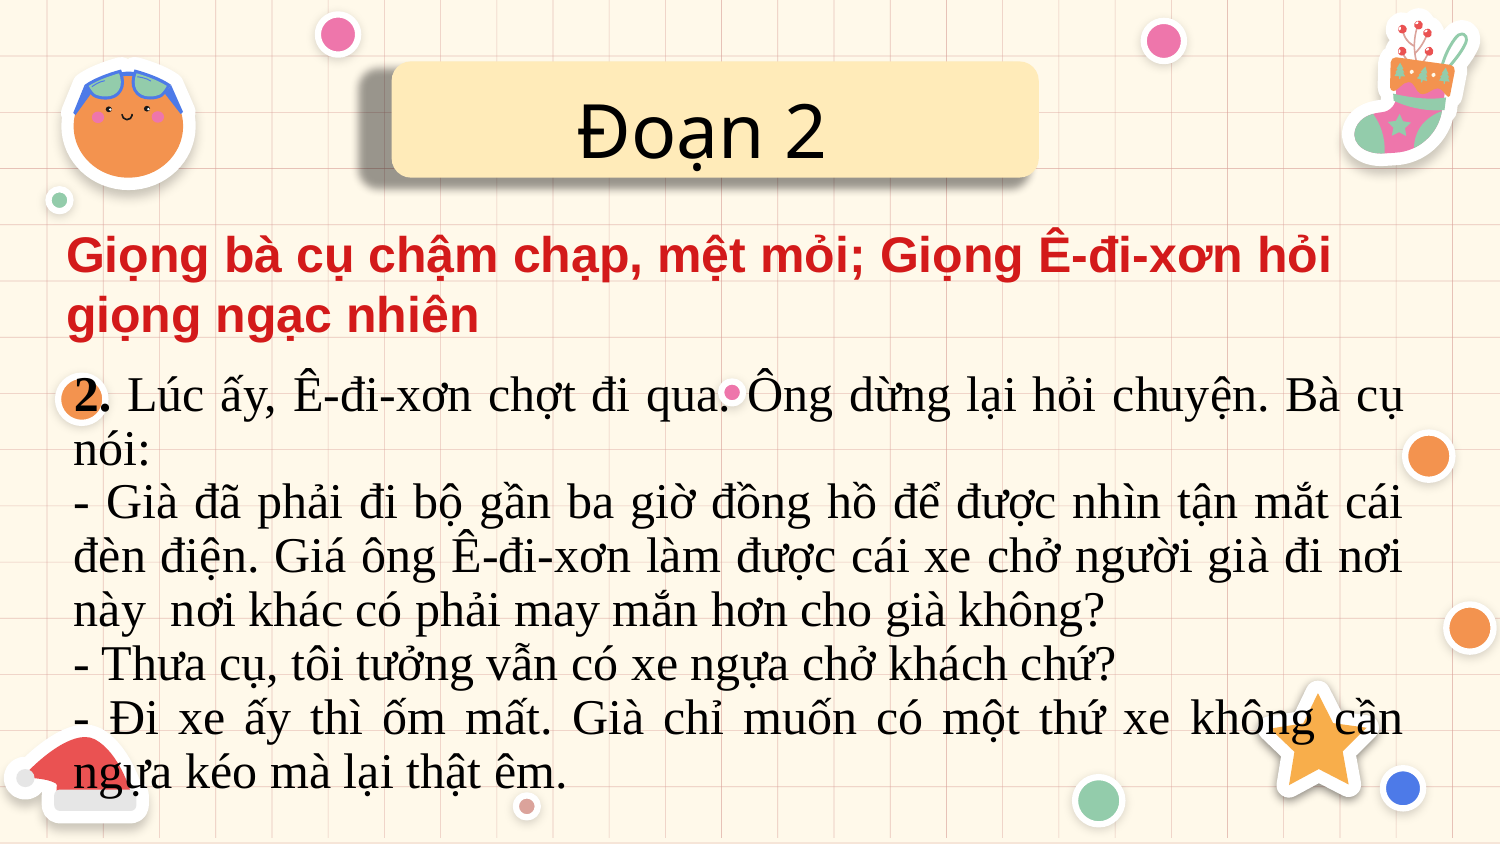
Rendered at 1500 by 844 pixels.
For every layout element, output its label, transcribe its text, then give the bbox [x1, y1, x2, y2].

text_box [1269, 692, 1367, 786]
text_box [389, 59, 1041, 180]
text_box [73, 69, 184, 178]
text_box Đoạn 2 [432, 75, 971, 181]
text_box Giọng bà cụ chậm chạp, mệt mỏi; Giọng Ê-đi-xơn hỏi giọng ngạc nhiên [51, 215, 1482, 350]
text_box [15, 736, 137, 812]
text_box 2. Lúc ấy, Ê-đi-xơn chợt đi qua. Ông dừng lại hỏi chuyện. Bà cụ nói: - Già đã phải đi bộ gần ba giờ đồng hồ để được nhìn tận mắt cái đèn điện. Giá ông Ê-đi-xơn làm được cái xe chở người già đi nơi này nơi khác có phải may mắn hơn cho già không? - Thưa cụ, tôi tưởng vẫn có xe ngựa chở khách chứ? - Đi xe ấy thì ốm mất. Già chỉ muốn có một thứ xe không cần ngựa kéo mà lại thật êm. [58, 360, 1420, 842]
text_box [1347, 20, 1469, 154]
